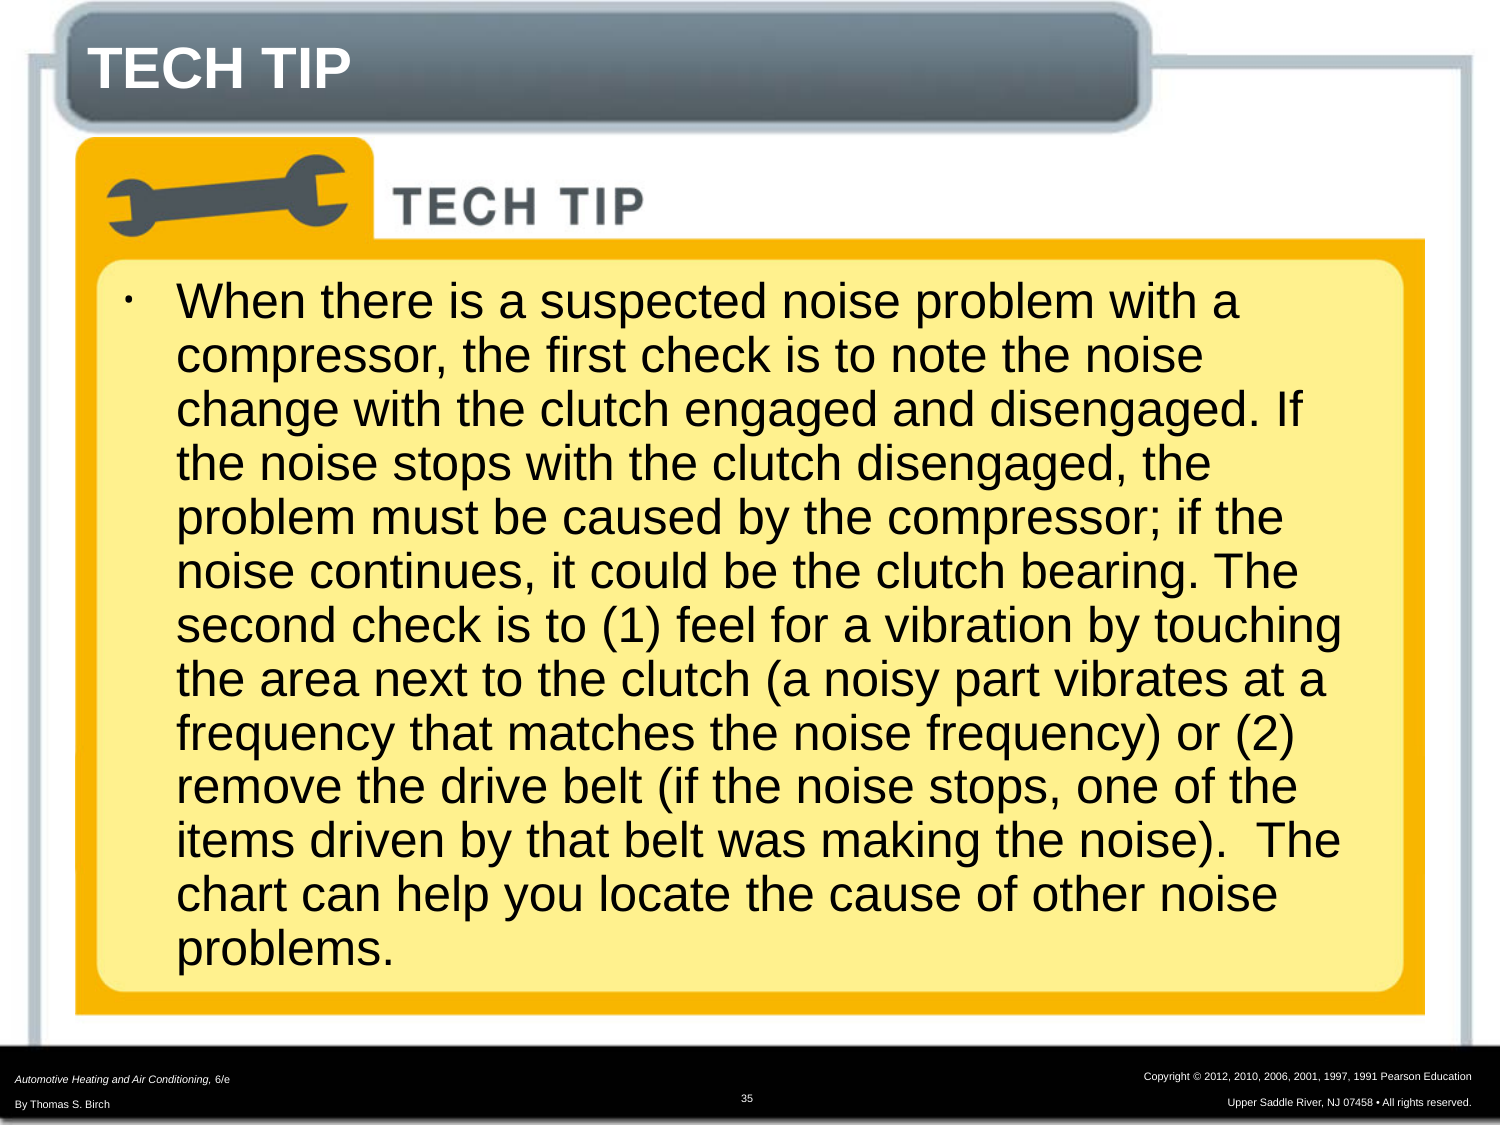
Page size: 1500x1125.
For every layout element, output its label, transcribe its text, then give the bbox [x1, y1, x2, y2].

picture [0, 0, 1500, 1125]
title TECH TIP [87, 24, 1100, 113]
